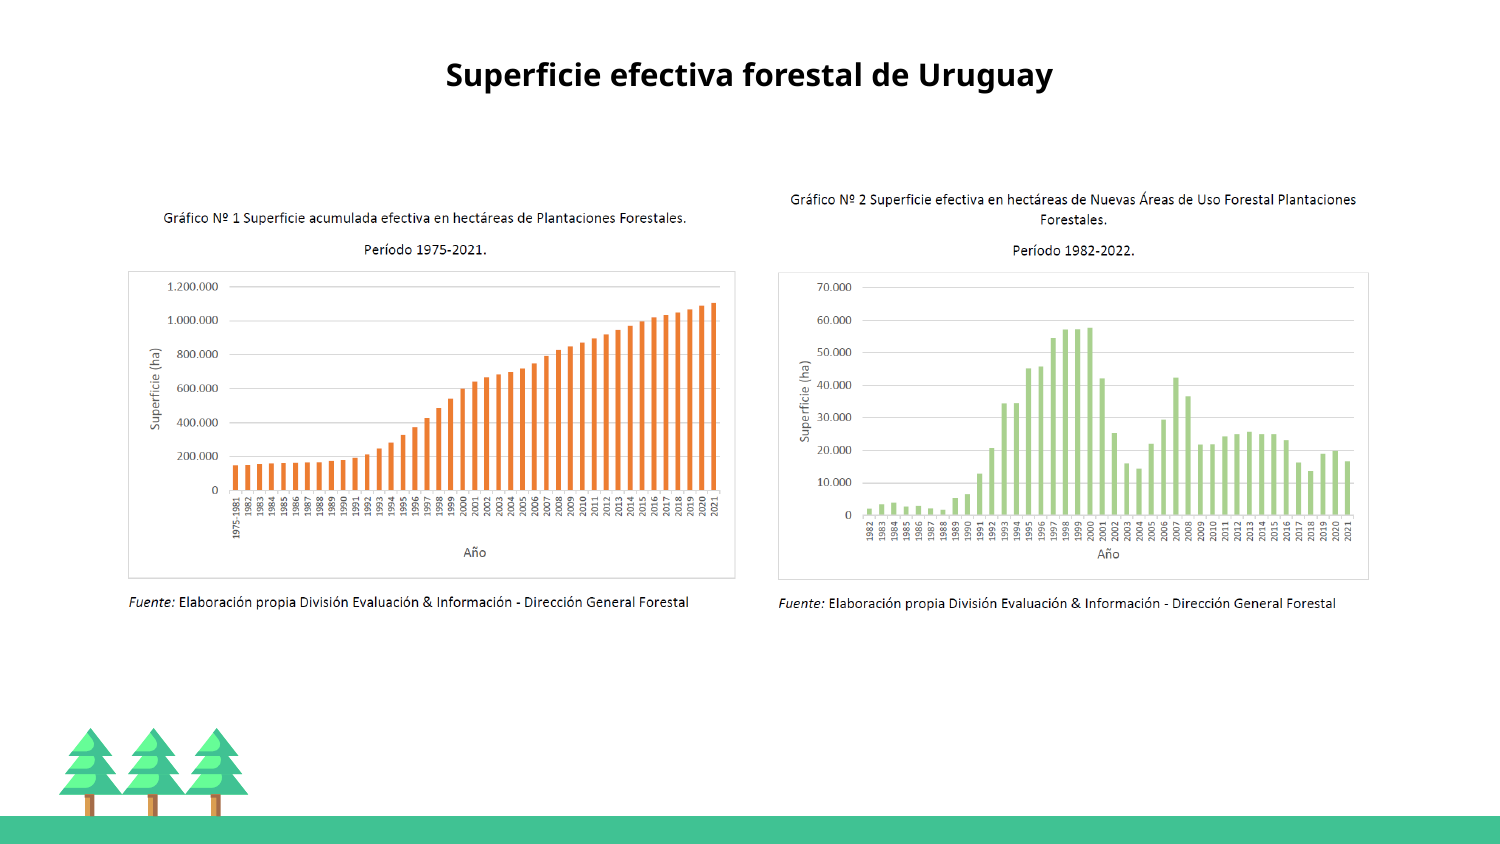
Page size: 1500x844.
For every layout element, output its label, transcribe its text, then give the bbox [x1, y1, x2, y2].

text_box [58, 727, 120, 817]
text_box Superficie efectiva forestal de Uruguay [68, 40, 1431, 108]
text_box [184, 727, 249, 817]
picture [84, 184, 1396, 631]
text_box [0, 816, 1500, 844]
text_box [121, 727, 183, 817]
